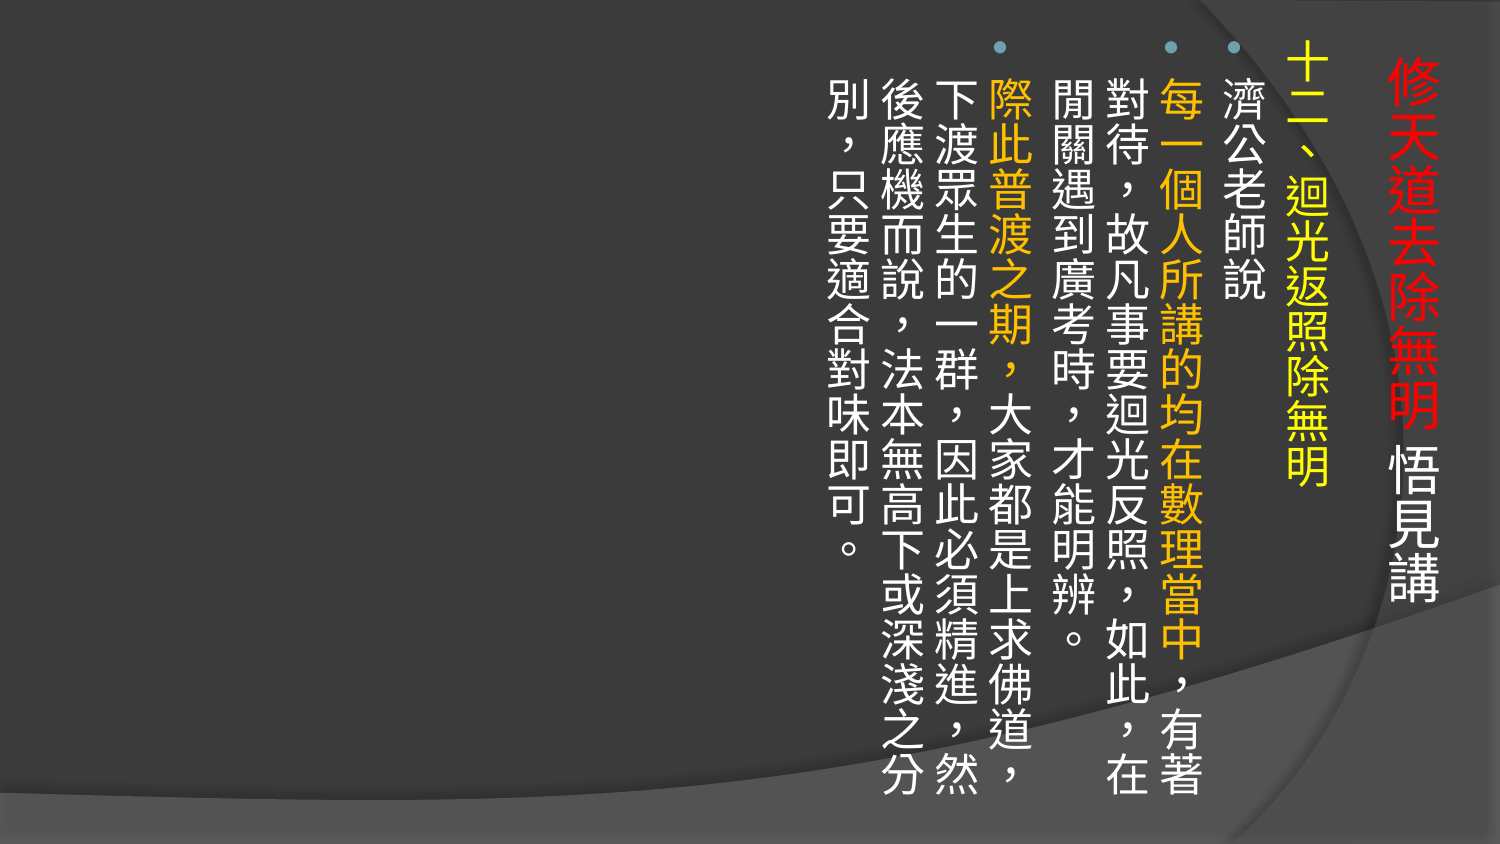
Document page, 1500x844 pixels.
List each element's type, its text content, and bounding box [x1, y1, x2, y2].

title 修天道去除無明 悟見講 [1353, 43, 1473, 812]
list 十二、迴光返照除無明 濟公老師說 每一個人所講的均在數理當中，有著對待，故凡事要迴光反照，如此，在閒關遇到廣考時，才能明辨。 際此普渡之期，大家都是上求佛道，下渡眾生的一群，因此必須精進，然後應機而說，法本無高下或深淺之分別，只要適合對味即可。 [29, 20, 1353, 824]
